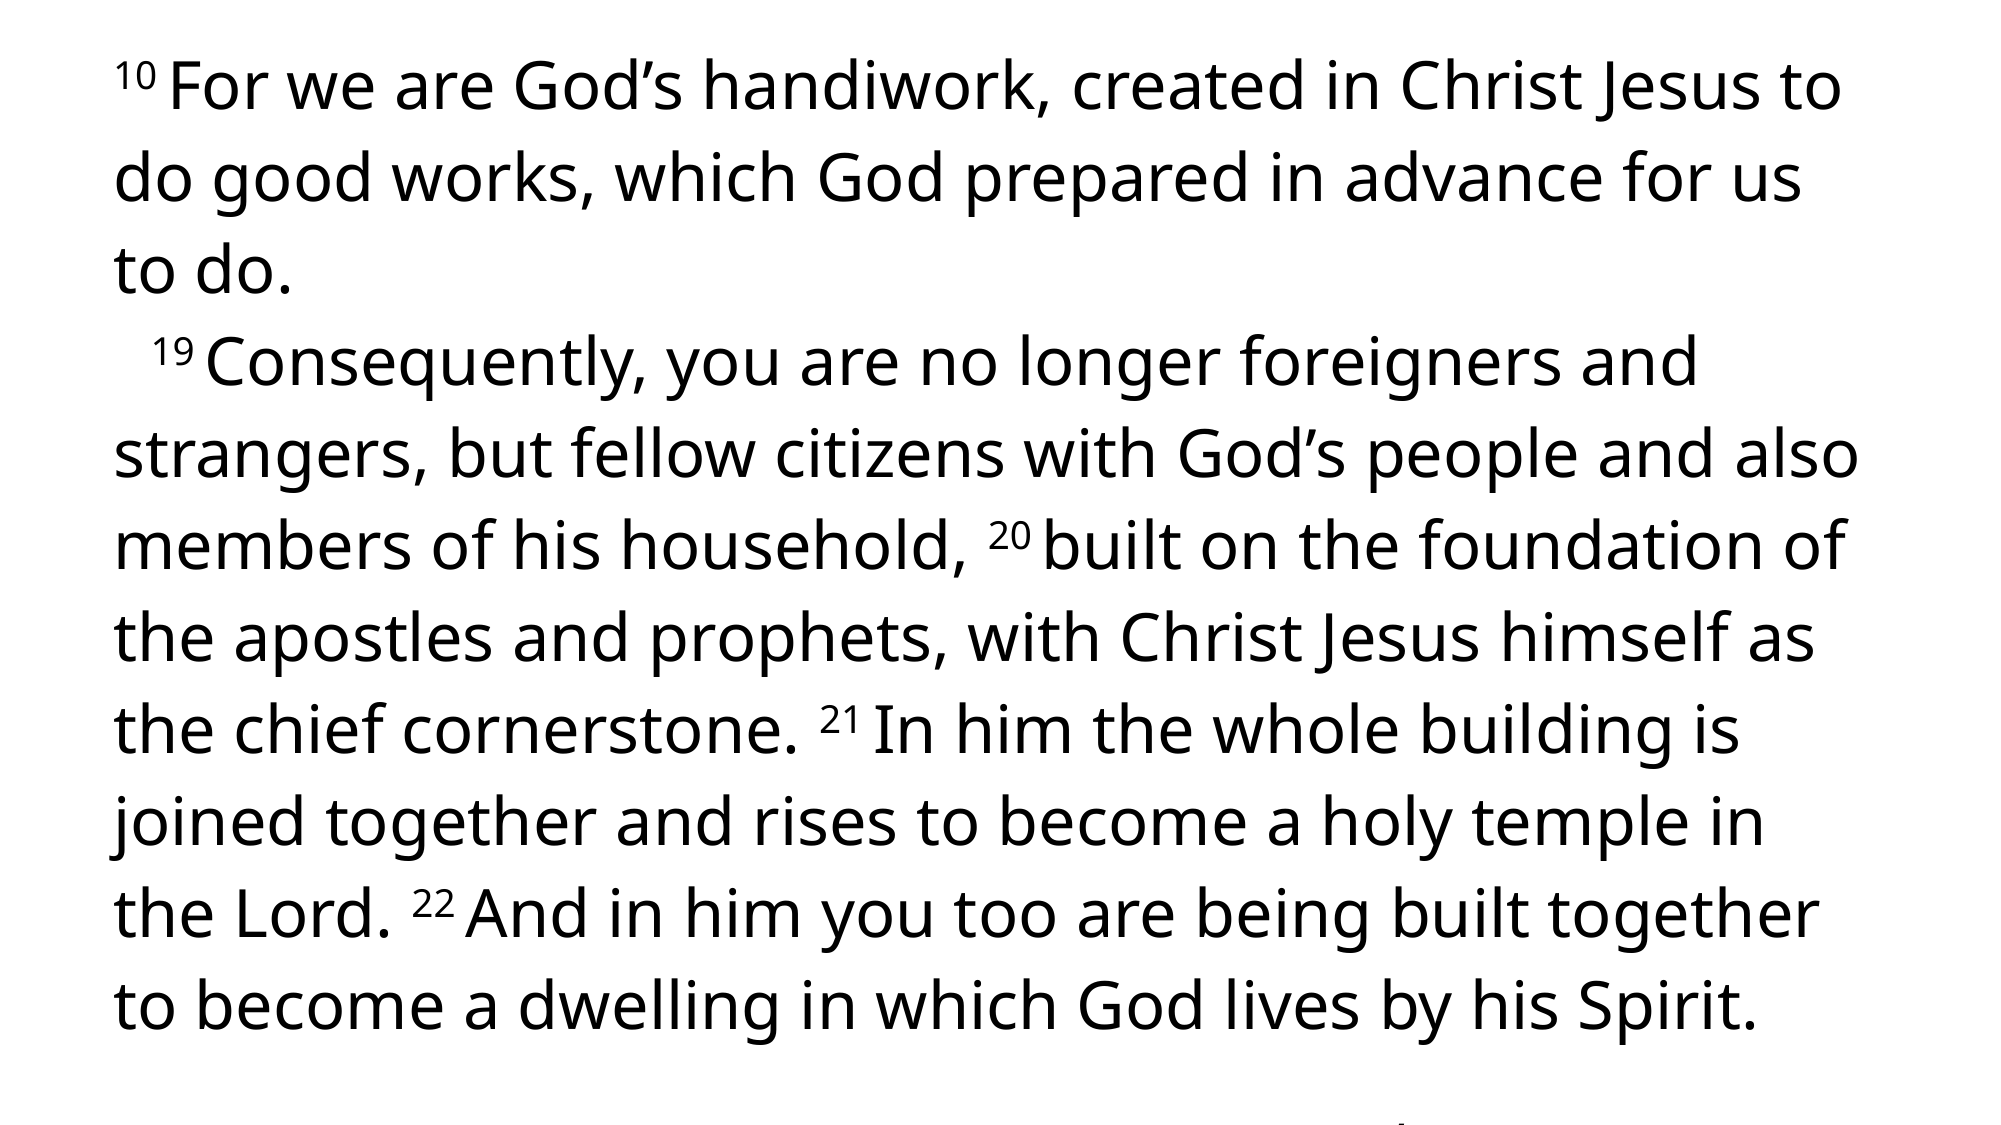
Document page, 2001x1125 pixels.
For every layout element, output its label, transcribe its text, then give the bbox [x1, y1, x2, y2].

text_box 10 For we are God’s handiwork, created in Christ Jesus to do good works, which God prepared in advance for us to do. 19 Consequently, you are no longer foreigners and strangers, but fellow citizens with God’s people and also members of his household, 20 built on the foundation of the apostles and prophets, with Christ Jesus himself as the chief cornerstone. 21 In him the whole building is joined together and rises to become a holy temple in the Lord. 22 And in him you too are being built together to become a dwelling in which God lives by his Spirit. Ephesians 2:10,19-22 [98, 23, 1902, 1125]
